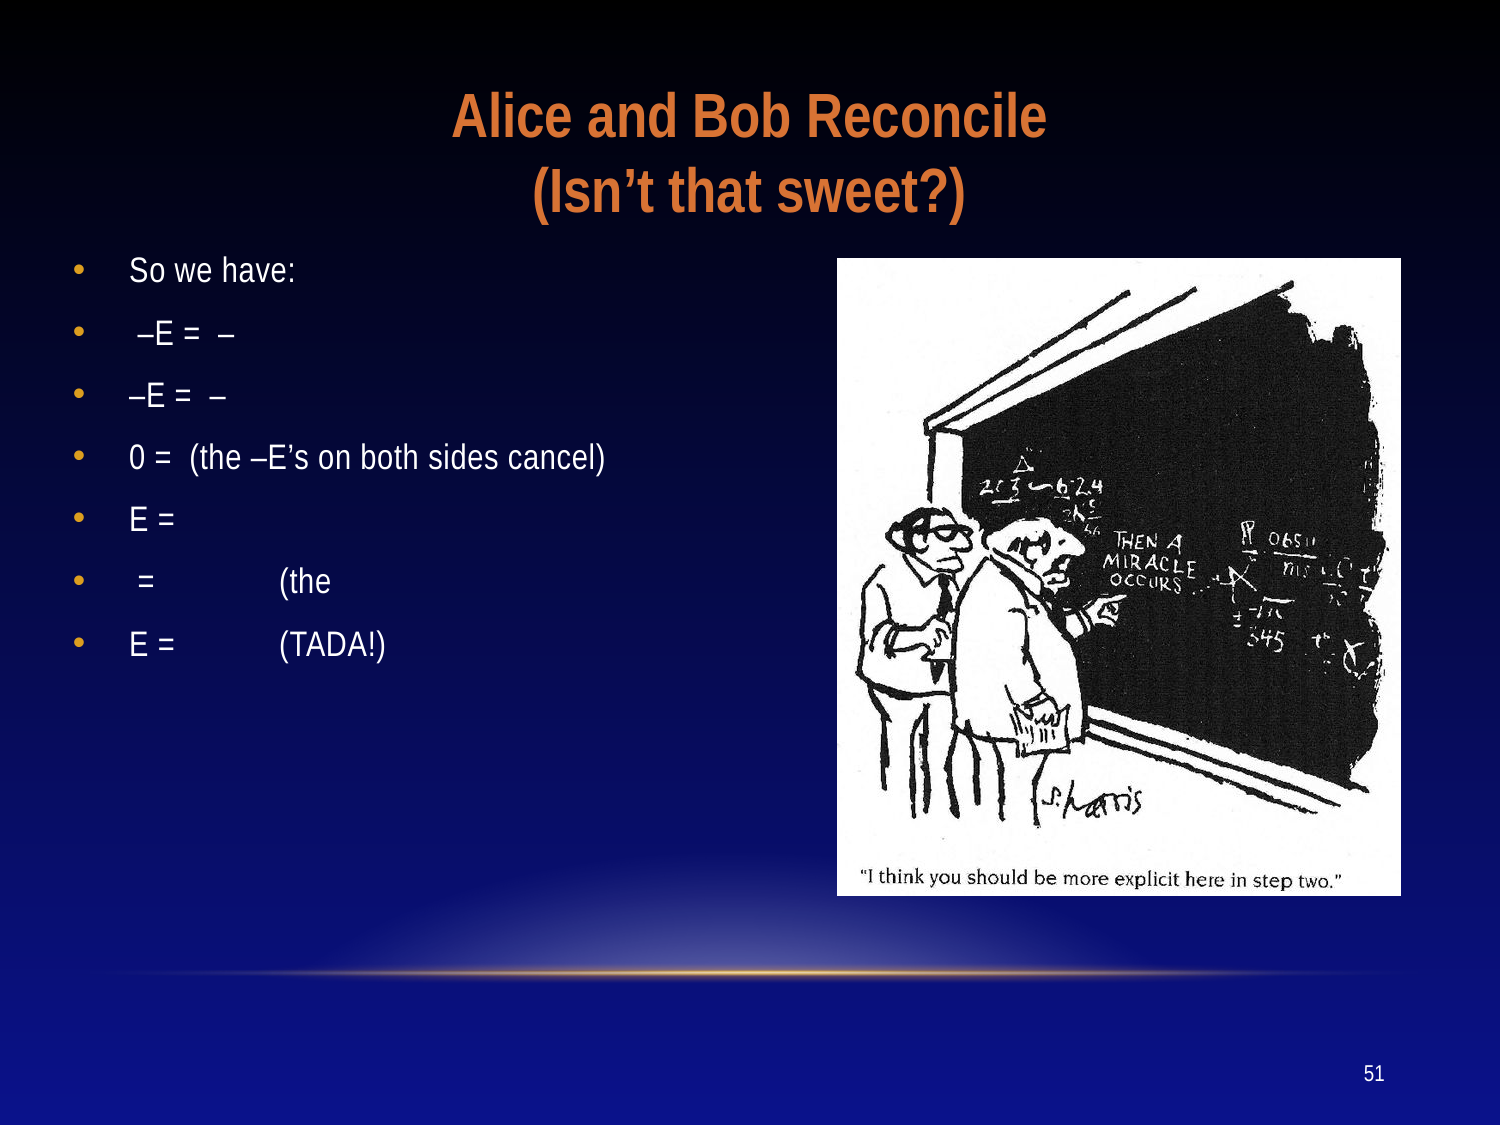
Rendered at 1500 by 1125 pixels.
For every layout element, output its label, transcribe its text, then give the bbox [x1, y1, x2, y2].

title Alice and Bob Reconcile (Isn’t that sweet?) [99, 45, 1400, 233]
picture [0, 0, 1500, 1125]
slide_number 51 [1237, 1042, 1400, 1103]
